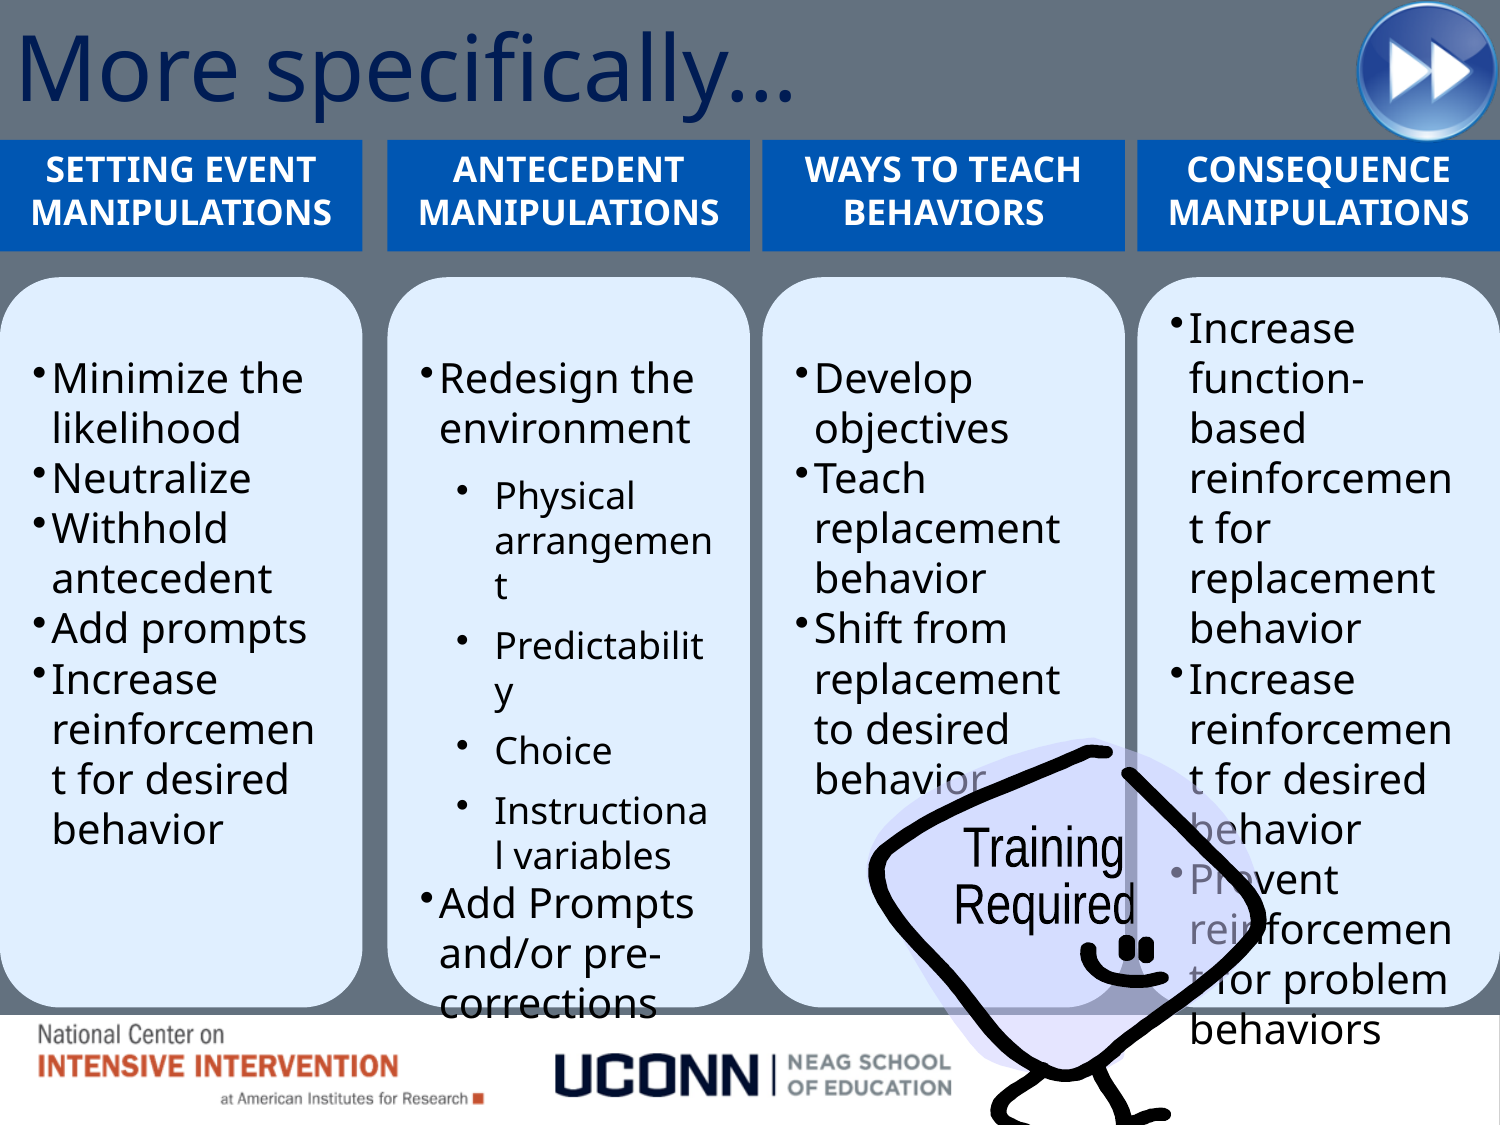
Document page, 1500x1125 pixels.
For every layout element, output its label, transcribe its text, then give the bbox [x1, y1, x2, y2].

text_box Minimize the likelihood Neutralize Withhold antecedent Add prompts Increase reinforcement for desired behavior [0, 277, 363, 1008]
title More specifically… [0, 0, 1294, 180]
text_box Develop objectives Teach replacement behavior Shift from replacement to desired behavior [762, 277, 1125, 1008]
picture [0, 1015, 862, 1125]
text_box WAYS TO TEACH BEHAVIORS [762, 139, 1125, 252]
picture [1352, 0, 1500, 147]
text_box Redesign the environment Physical arrangement Predictability Choice Instructional variables Add Prompts and/or pre-corrections [387, 277, 750, 1008]
picture [1269, 1015, 1500, 1125]
text_box SETTING EVENT MANIPULATIONS [0, 139, 363, 252]
text_box CONSEQUENCE MANIPULATIONS [1137, 139, 1500, 252]
text_box ANTECEDENT MANIPULATIONS [387, 139, 750, 252]
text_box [862, 737, 1269, 1125]
text_box Increase function-based reinforcement for replacement behavior Increase reinforcement for desired behavior Prevent reinforcement for problem behaviors [1137, 277, 1500, 1008]
